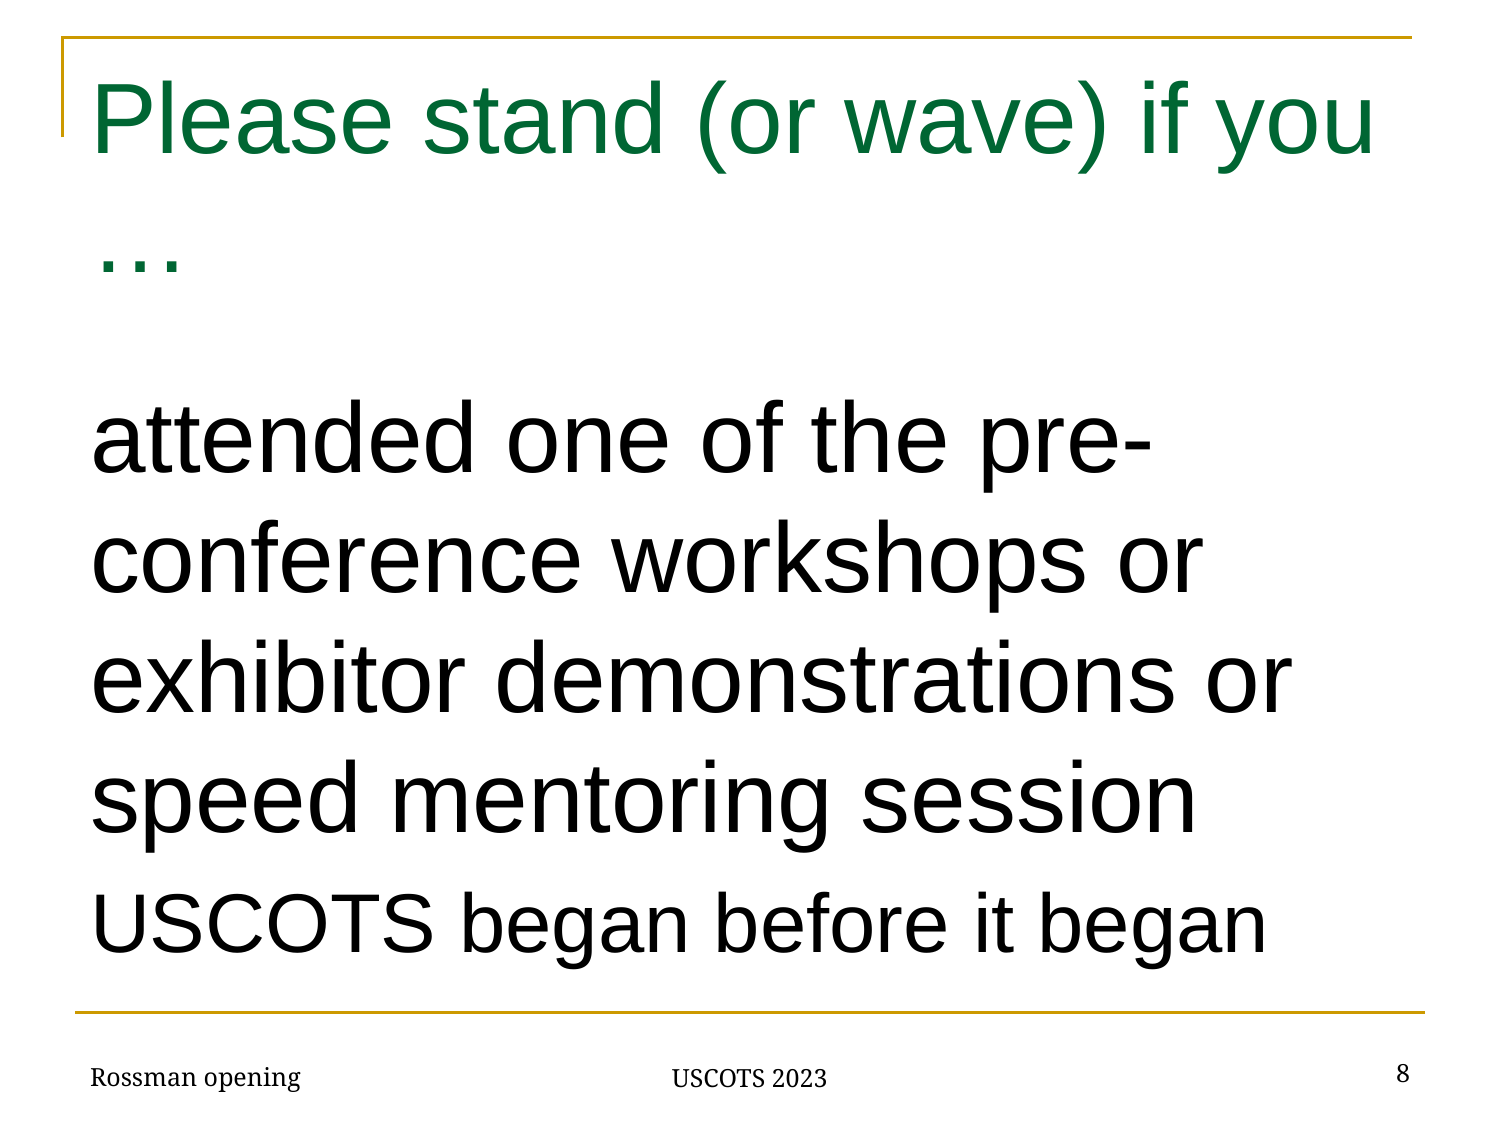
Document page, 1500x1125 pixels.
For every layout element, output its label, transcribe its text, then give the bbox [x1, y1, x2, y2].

slide_number ‹#› [1074, 1024, 1425, 1100]
title Please stand (or wave) if you … [75, 45, 1475, 224]
list attended one of the pre-conference workshops or exhibitor demonstrations or speed mentoring session USCOTS began before it began [75, 224, 1475, 969]
footer USCOTS 2023 [512, 1025, 988, 1100]
slide_number Rossman opening [75, 1024, 425, 1100]
